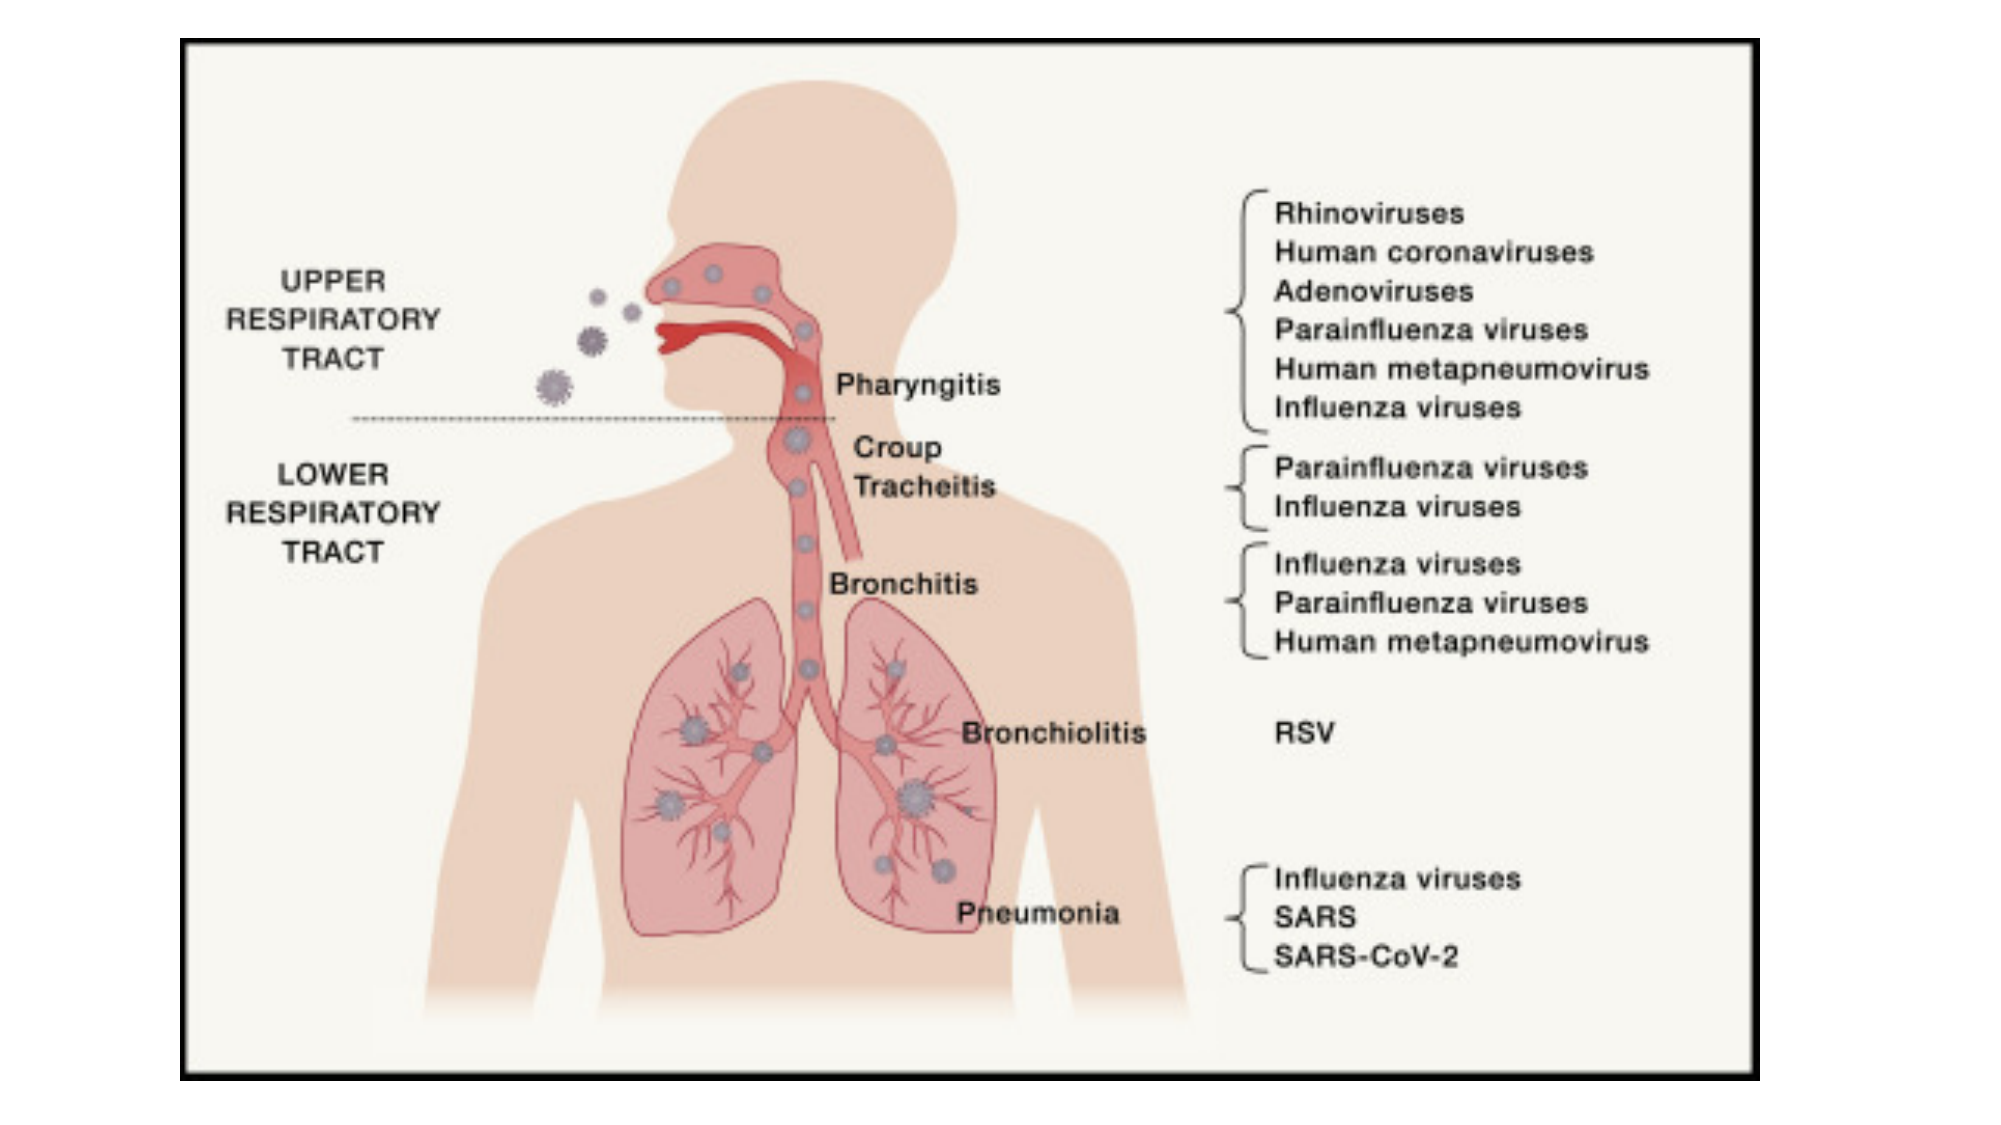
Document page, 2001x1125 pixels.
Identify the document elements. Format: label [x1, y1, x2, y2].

picture [180, 38, 1760, 1081]
